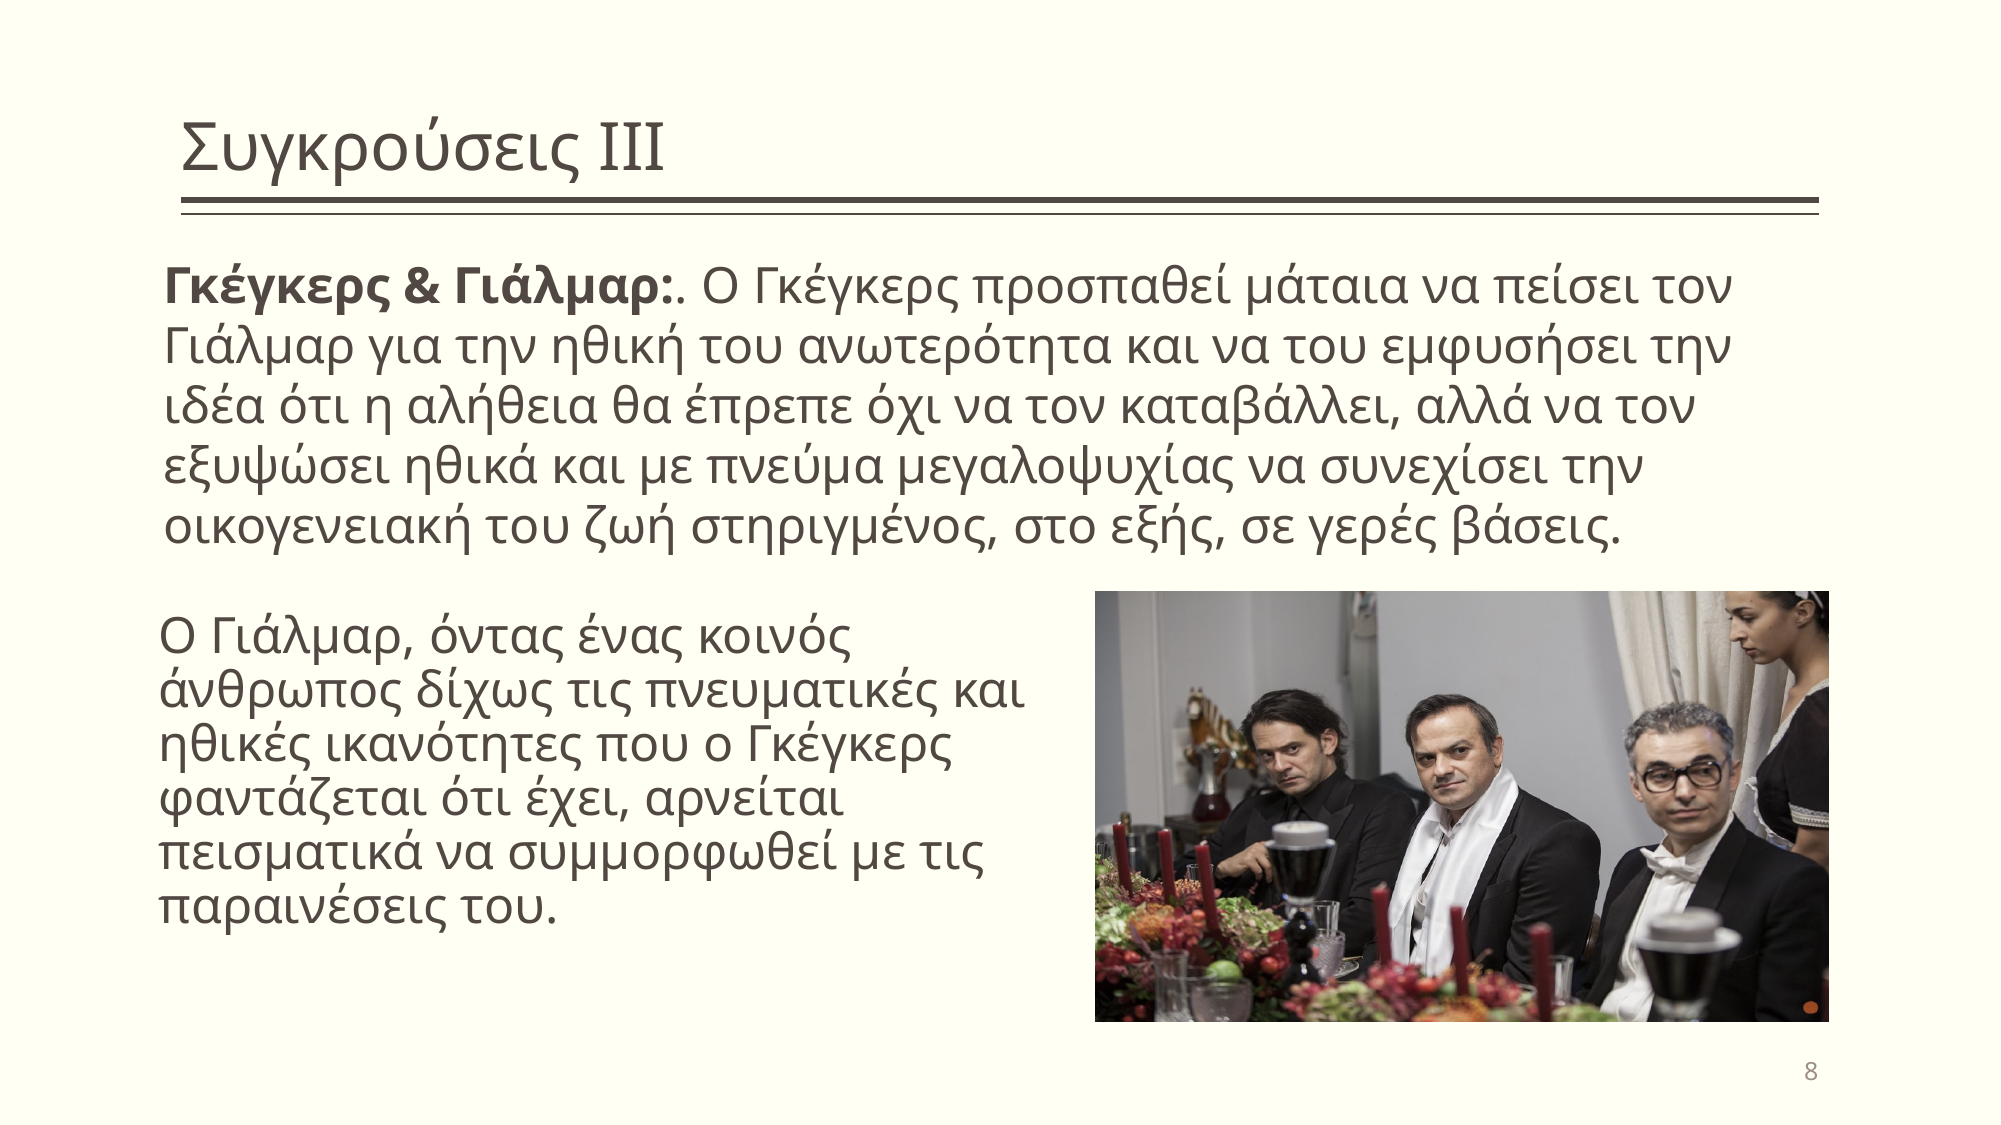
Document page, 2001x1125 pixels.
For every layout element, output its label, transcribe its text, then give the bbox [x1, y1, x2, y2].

text_box Γκέγκερς & Γιάλμαρ:. Ο Γκέγκερς προσπαθεί μάταια να πείσει τον Γιάλμαρ για την ηθική του ανωτερότητα και να του εμφυσήσει την ιδέα ότι η αλήθεια θα έπρεπε όχι να τον καταβάλλει, αλλά να τον εξυψώσει ηθικά και με πνεύμα μεγαλοψυχίας να συνεχίσει την οικογενειακή του ζωή στηριγμένος, στο εξής, σε γερές βάσεις. [148, 246, 1809, 562]
title Συγκρούσεις III [181, 12, 1819, 193]
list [1094, 591, 1829, 1022]
list Ο Γιάλμαρ, όντας ένας κοινός άνθρωπος δίχως τις πνευματικές και ηθικές ικανότητες που ο Γκέγκερς φαντάζεται ότι έχει, αρνείται πεισματικά να συμμορφωθεί με τις παραινέσεις του. [158, 603, 1089, 990]
slide_number 8 [1518, 1042, 1819, 1103]
